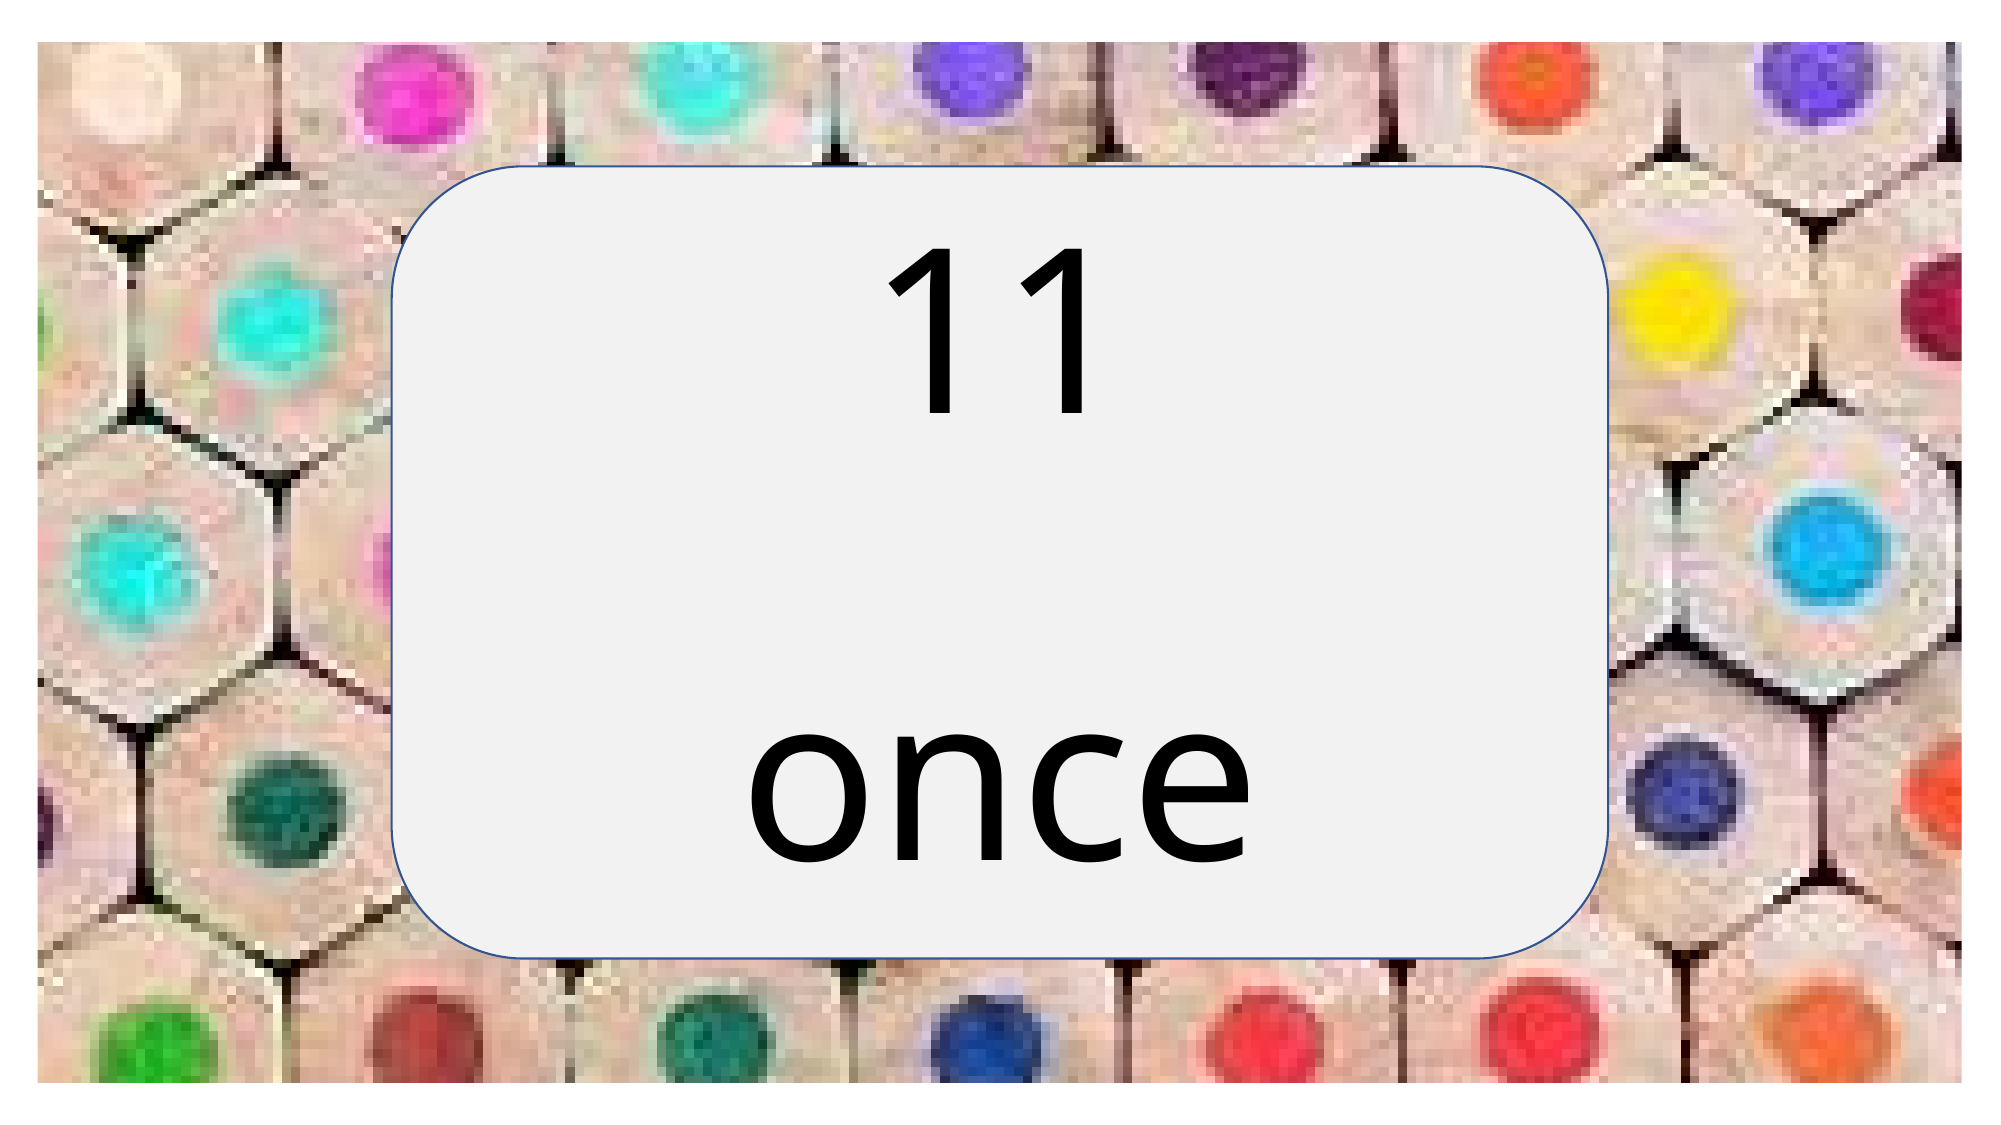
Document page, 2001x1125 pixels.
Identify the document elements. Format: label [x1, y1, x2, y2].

picture [37, 42, 1962, 1083]
